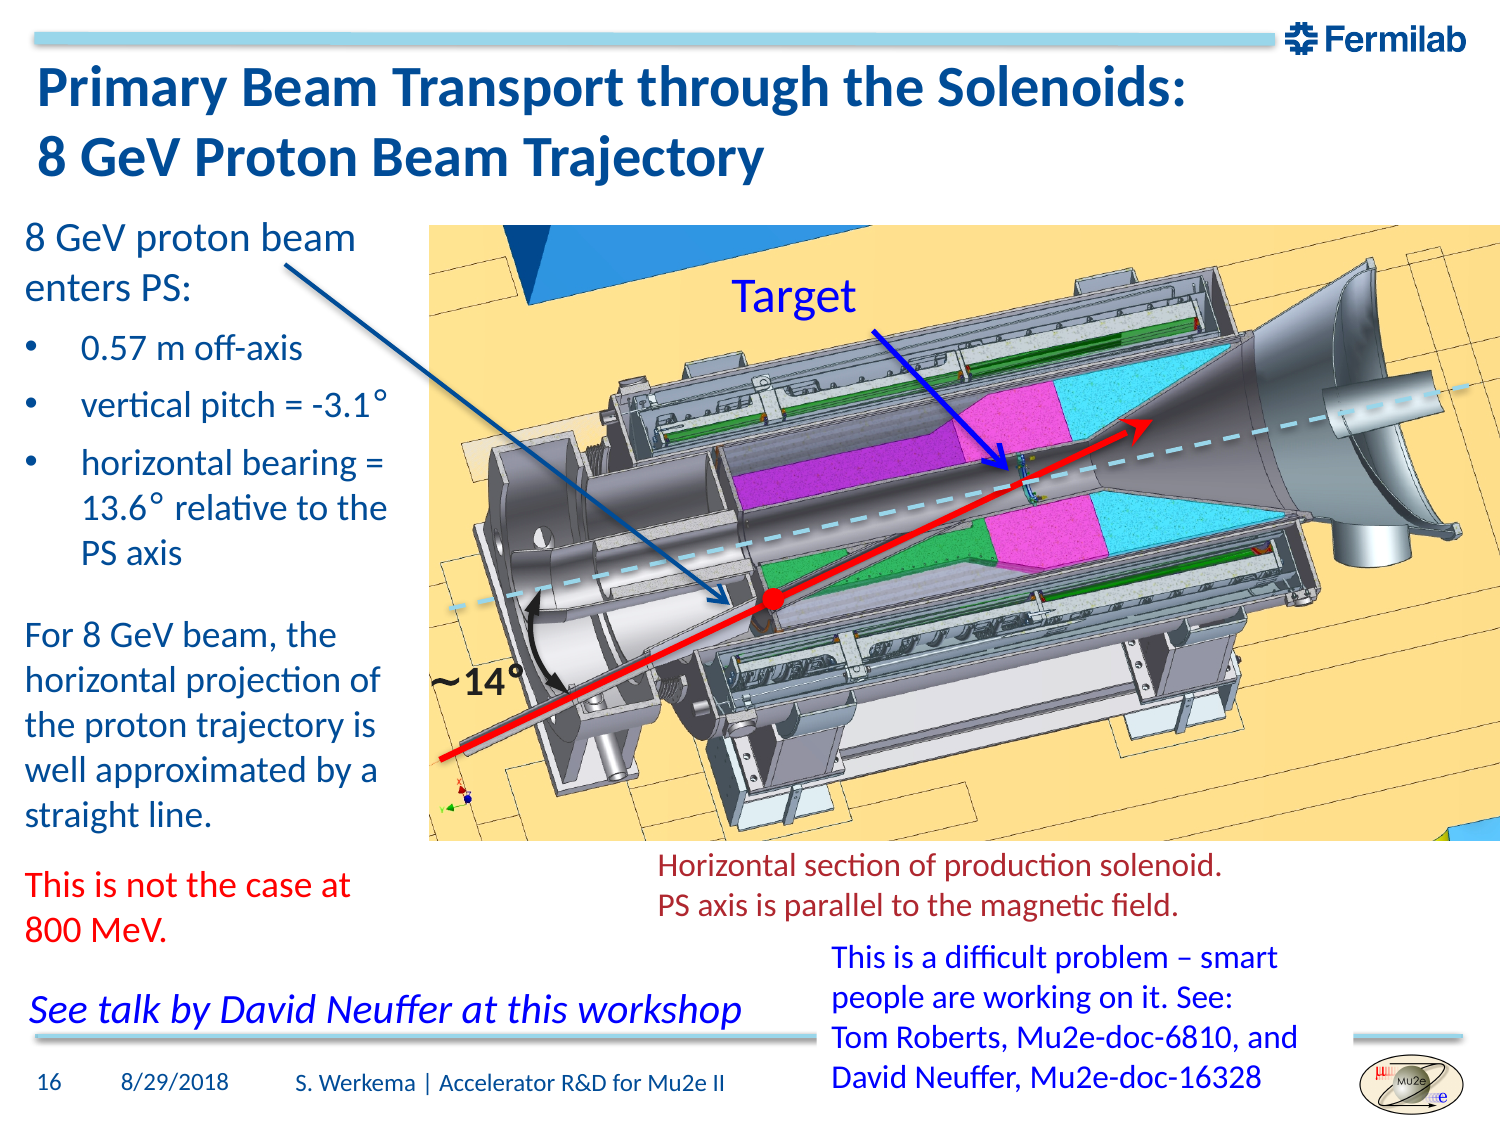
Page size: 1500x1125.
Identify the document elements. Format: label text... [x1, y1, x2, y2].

slide_number 16 [36, 1065, 105, 1105]
picture [1359, 1054, 1464, 1115]
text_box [284, 263, 730, 606]
text_box This is a difficult problem – smart people are working on it. See: Tom Roberts, Mu2e-doc-6810, and David Neuffer, Mu2e-doc-16328 [816, 928, 1354, 1103]
title Primary Beam Transport through the Solenoids: 8 GeV Proton Beam Trajectory [37, 55, 1463, 189]
picture [1285, 22, 1466, 55]
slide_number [120, 1065, 264, 1106]
list 8 GeV proton beam enters PS: 0.57 m off-axis vertical pitch = -3.1° horizontal bearing = 13.6° relative to the PS axis For 8 GeV beam, the horizontal projection of the proton trajectory is well approximated by a straight line. This is not the case at 800 MeV. [24, 210, 415, 970]
footer S. Werkema | Accelerator R&D for Mu2e II [295, 1066, 1205, 1106]
text_box Horizontal section of production solenoid. PS axis is parallel to the magnetic field. [642, 849, 1239, 931]
text_box See talk by David Neuffer at this workshop [14, 974, 758, 1040]
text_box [417, 224, 1500, 841]
